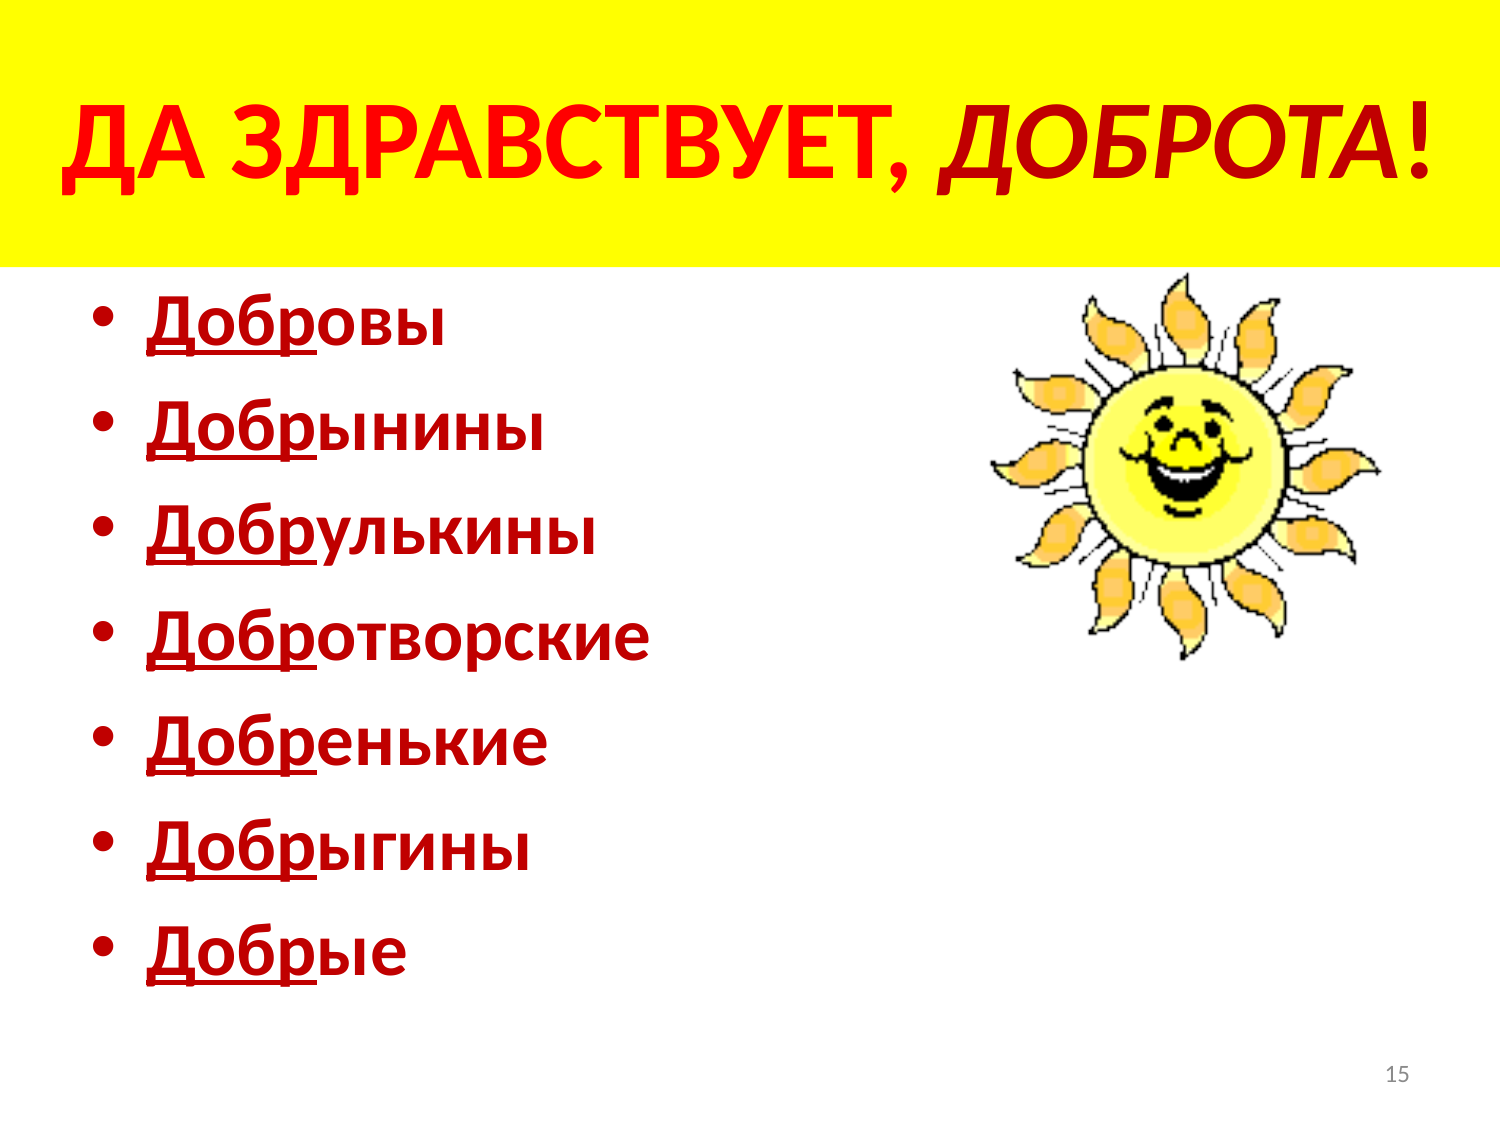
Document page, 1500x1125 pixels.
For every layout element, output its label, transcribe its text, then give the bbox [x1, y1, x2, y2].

list Добровы Добрынины Добрулькины Добротворские Добренькие Добрыгины Добрые [75, 262, 1425, 1005]
title ДА ЗДРАВСТВУЕТ, ДОБРОТА! [0, 0, 1500, 268]
picture [950, 266, 1424, 681]
slide_number 15 [1074, 1042, 1425, 1103]
